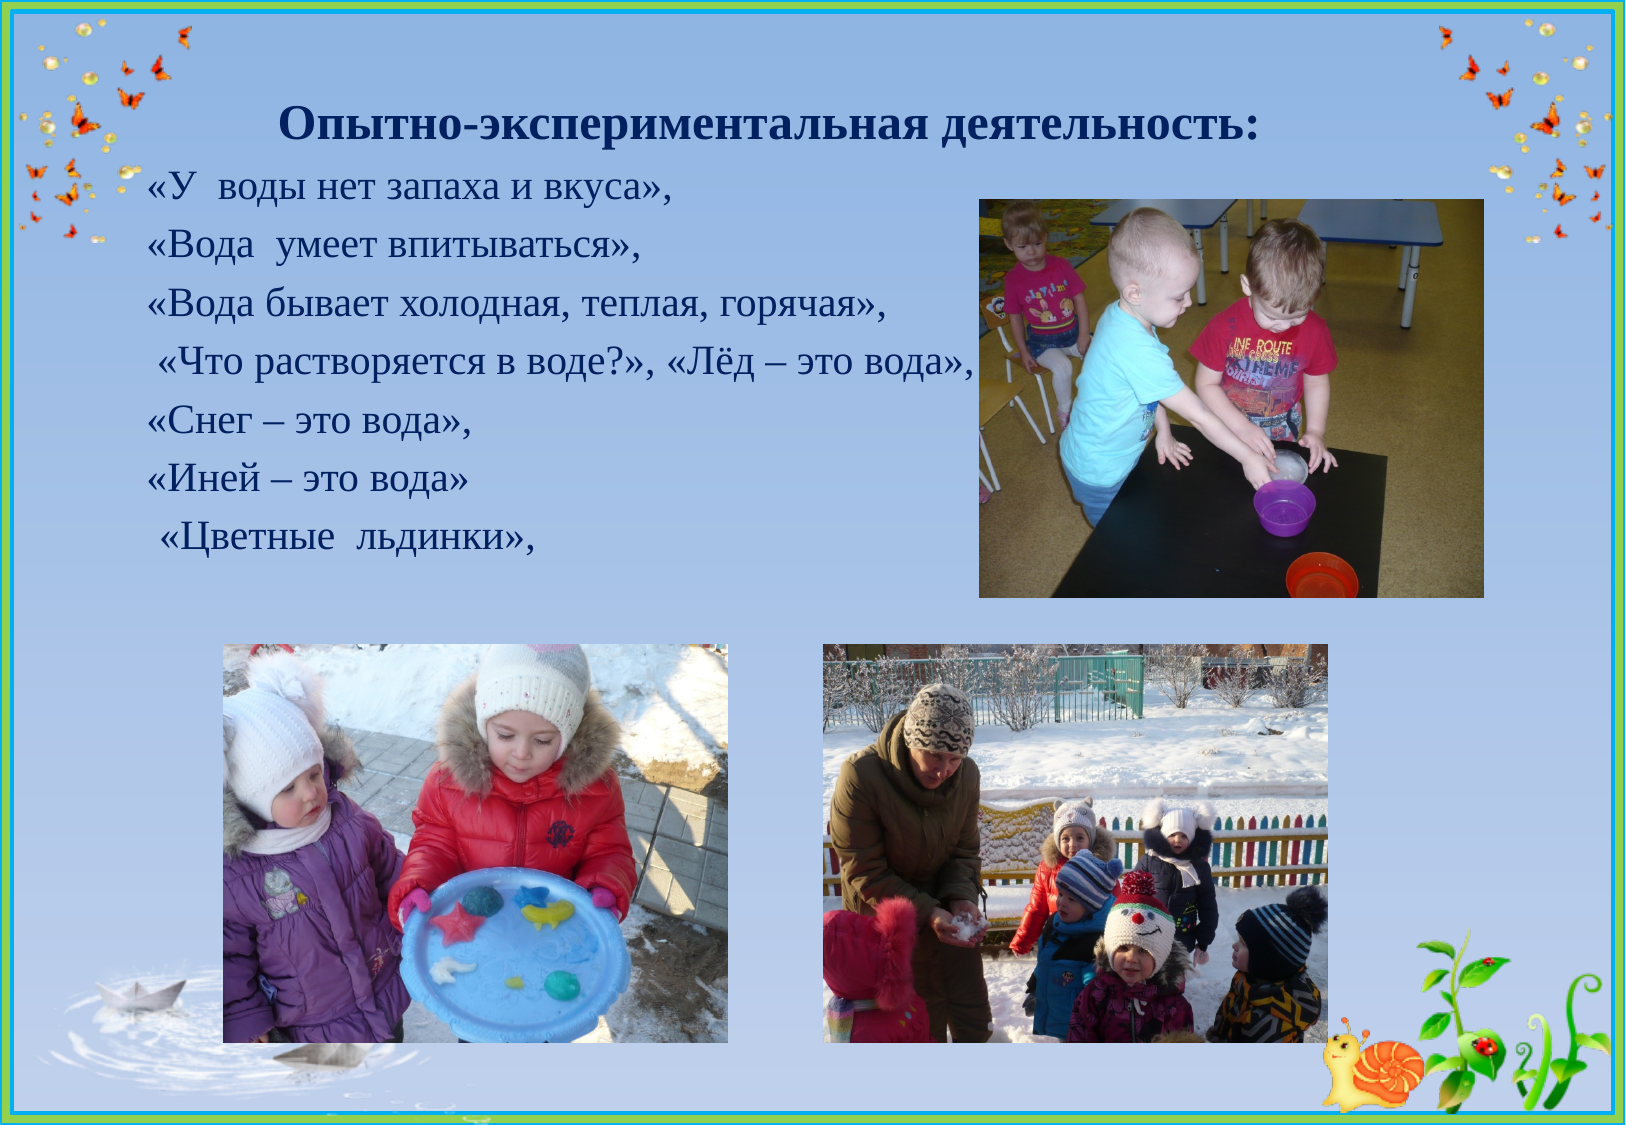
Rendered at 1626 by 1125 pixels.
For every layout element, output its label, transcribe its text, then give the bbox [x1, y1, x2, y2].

picture [31, 1114, 491, 1125]
list Опытно-экспериментальная деятельность: «У воды нет запаха и вкуса», «Вода умеет впитываться», «Вода бывает холодная, теплая, горячая», «Что растворяется в воде?», «Лёд – это вода», «Снег – это вода», «Иней – это вода» «Цветные льдинки», [56, 82, 1519, 825]
picture [978, 198, 1484, 598]
picture [31, 644, 728, 1113]
picture [1439, 19, 1612, 243]
picture [823, 644, 1610, 1113]
picture [19, 19, 192, 243]
